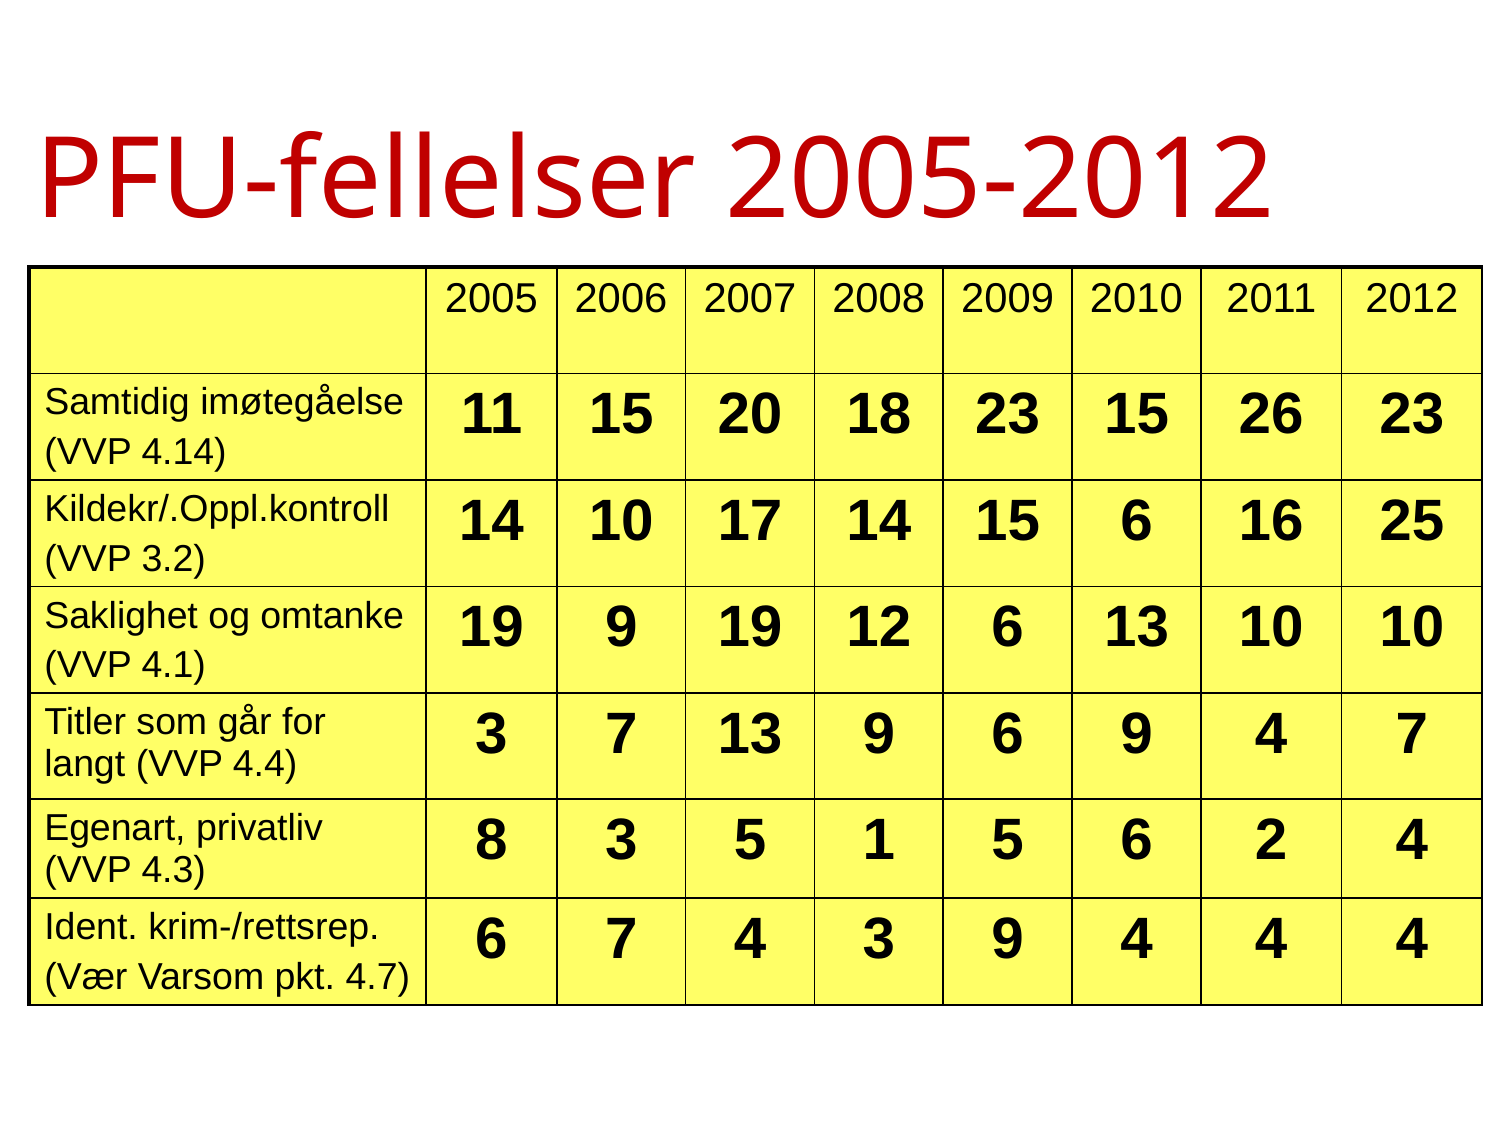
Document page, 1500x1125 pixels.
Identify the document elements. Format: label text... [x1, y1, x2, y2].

table_cell 9 [1073, 694, 1200, 798]
table_cell Saklighet og omtanke (VVP 4.1) [31, 587, 425, 692]
table_cell 23 [944, 374, 1071, 479]
table_cell Egenart, privatliv (VVP 4.3) [31, 800, 425, 897]
table_cell 3 [815, 899, 942, 1004]
table_cell 4 [1073, 899, 1200, 1004]
table_cell 6 [1073, 481, 1200, 586]
table_cell 14 [815, 481, 942, 586]
table_cell 20 [686, 374, 814, 479]
table_cell 14 [427, 481, 556, 586]
table_cell 2 [1202, 800, 1341, 897]
table_cell Kildekr/.Oppl.kontroll (VVP 3.2) [31, 481, 425, 586]
table_cell 15 [944, 481, 1071, 586]
table_cell 3 [558, 800, 685, 897]
table_header 2006 [558, 269, 685, 373]
table_cell 26 [1202, 374, 1341, 479]
table_header 2012 [1342, 269, 1481, 373]
table_cell 16 [1202, 481, 1341, 586]
table_cell 19 [427, 587, 556, 692]
table_cell 3 [427, 694, 556, 798]
table_cell 6 [1073, 800, 1200, 897]
table_cell 4 [686, 899, 814, 1004]
table_cell 7 [1342, 694, 1481, 798]
table_cell 4 [1342, 899, 1481, 1004]
table_cell 4 [1202, 694, 1341, 798]
table_cell 18 [815, 374, 942, 479]
table_header 2008 [815, 269, 942, 373]
table_cell 7 [558, 899, 685, 1004]
table_cell 6 [944, 694, 1071, 798]
title PFU-fellelser 2005-2012 [0, 101, 1312, 243]
table_cell 10 [1342, 587, 1481, 692]
table_cell 11 [427, 374, 556, 479]
table_cell 1 [815, 800, 942, 897]
table_cell 12 [815, 587, 942, 692]
table_cell 19 [686, 587, 814, 692]
table_header [31, 269, 425, 373]
table_cell 15 [1073, 374, 1200, 479]
table_cell 8 [427, 800, 556, 897]
table_cell 9 [558, 587, 685, 692]
table_cell 10 [1202, 587, 1341, 692]
table_cell 13 [1073, 587, 1200, 692]
table_cell Titler som går for langt (VVP 4.4) [31, 694, 425, 798]
table_cell 5 [944, 800, 1071, 897]
table_cell 13 [686, 694, 814, 798]
table_header 2005 [427, 269, 556, 373]
table_header 2011 [1202, 269, 1341, 373]
table_cell 25 [1342, 481, 1481, 586]
table_cell 23 [1342, 374, 1481, 479]
table_cell 9 [815, 694, 942, 798]
table_header 2007 [686, 269, 814, 373]
table_cell Ident. krim-/rettsrep. (Vær Varsom pkt. 4.7) [31, 899, 425, 1004]
table_cell 17 [686, 481, 814, 586]
table_cell 6 [427, 899, 556, 1004]
table_cell 10 [558, 481, 685, 586]
table_header 2009 [944, 269, 1071, 373]
table_cell 4 [1342, 800, 1481, 897]
table_cell Samtidig imøtegåelse (VVP 4.14) [31, 374, 425, 479]
table_cell 15 [558, 374, 685, 479]
table_header 2010 [1073, 269, 1200, 373]
table_cell 7 [558, 694, 685, 798]
table_cell 5 [686, 800, 814, 897]
table_cell 4 [1202, 899, 1341, 1004]
table_cell 6 [944, 587, 1071, 692]
table_cell 9 [944, 899, 1071, 1004]
